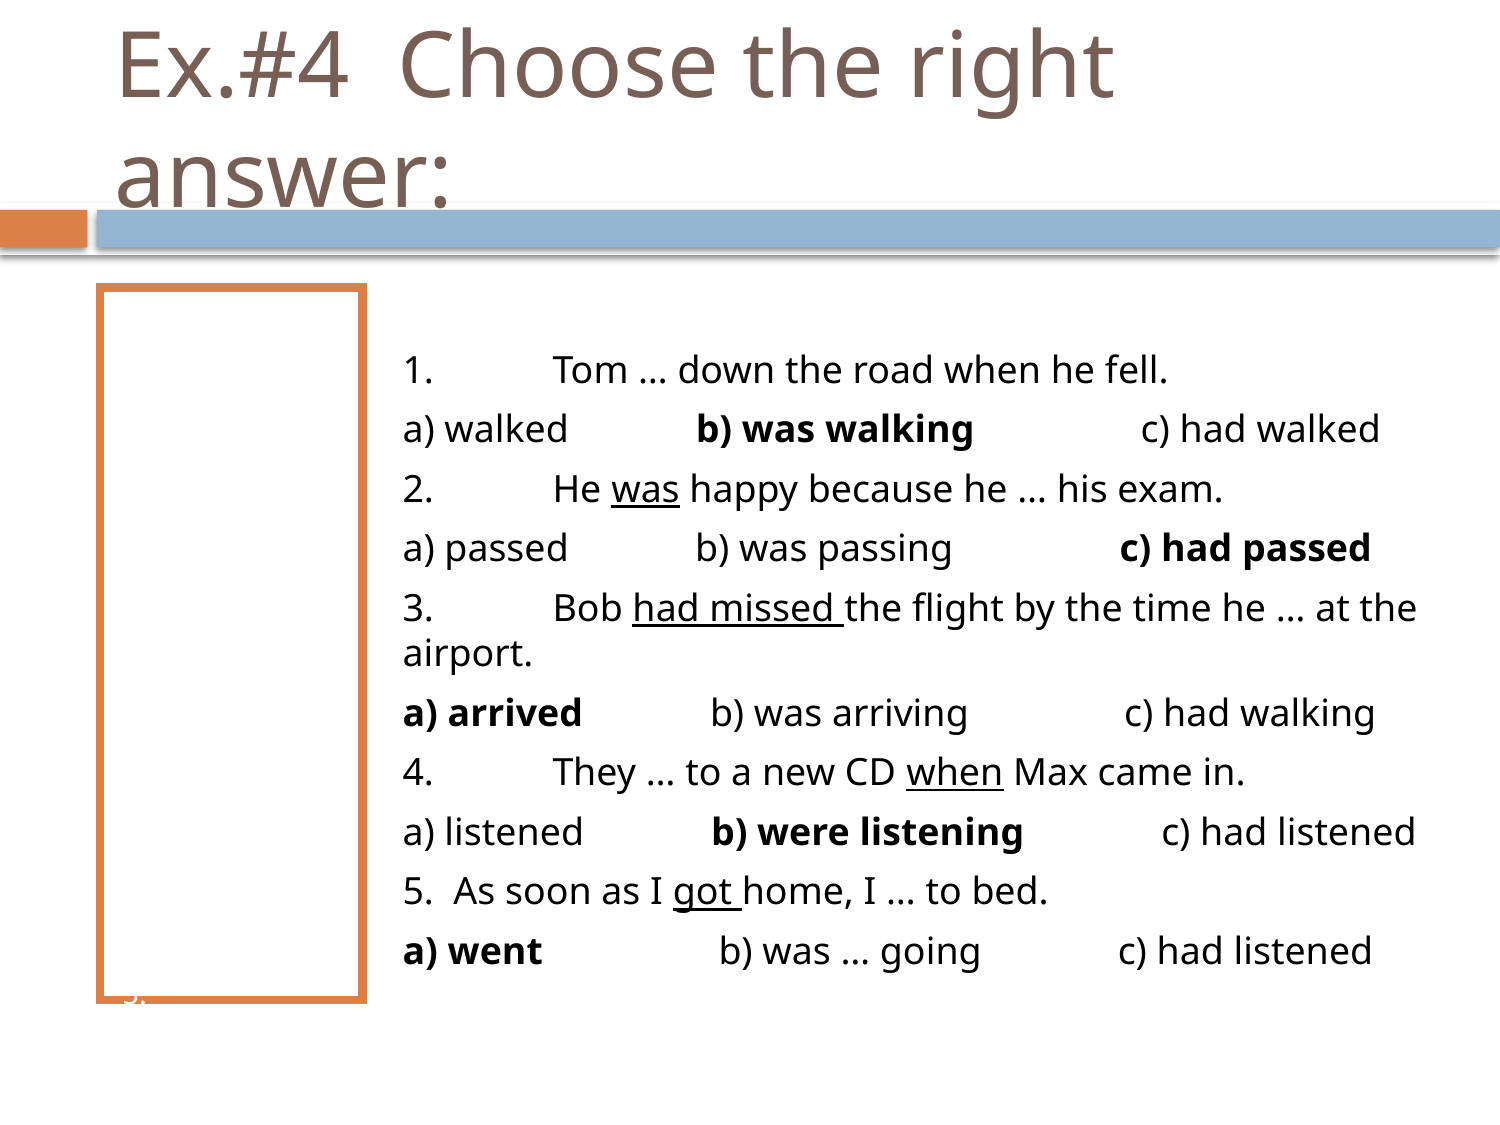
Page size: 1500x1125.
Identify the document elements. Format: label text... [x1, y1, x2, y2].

title Ex.#4 Choose the right answer: [99, 44, 1425, 188]
list 1. в процессе 2. Предпрошедшее 3. позже другого прошедшего 4. в процессе 5. перечисление прошедших действий [96, 283, 367, 1004]
list 1. Tom … down the road when he fell. а) walked b) was walking c) had walked 2. He was happy because he … his exam. а) passed b) was passing c) had passed 3. Bob had missed the flight by the time he … at the airport. а) arrived b) was arriving c) had walking 4. They … to a new CD when Max came in. а) listened b) were listening c) had listened 5. As soon as I got home, I … to bed. а) went b) was … going c) had listened [387, 338, 1438, 1013]
